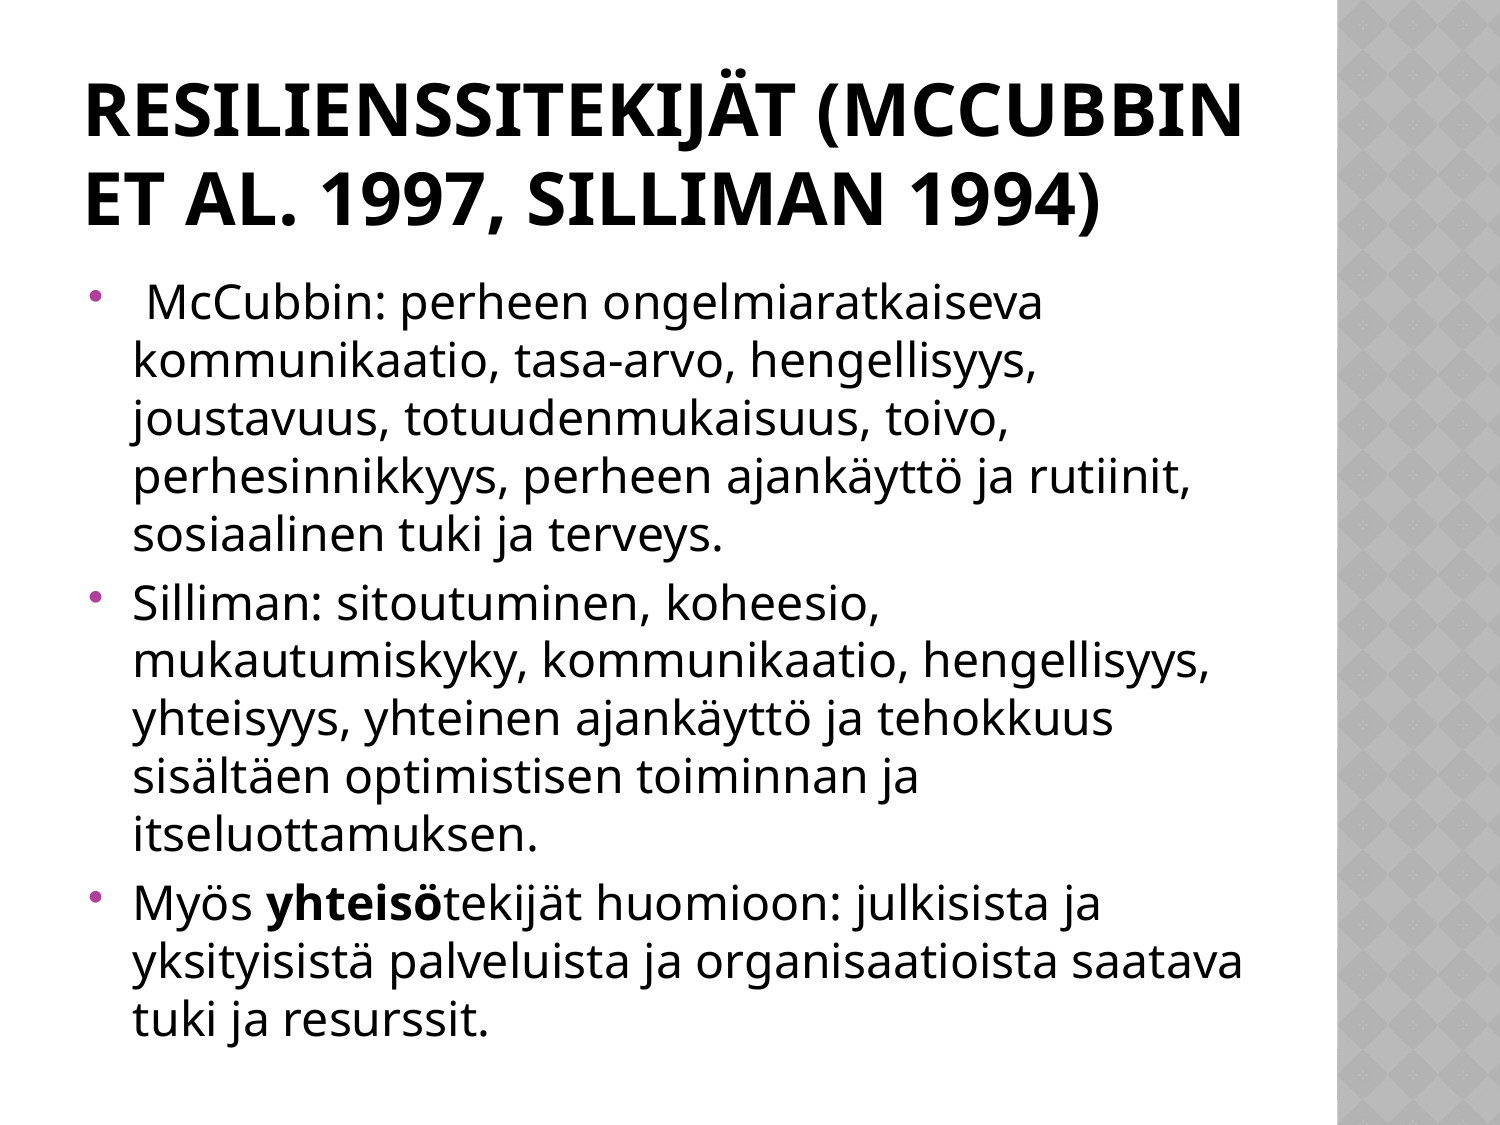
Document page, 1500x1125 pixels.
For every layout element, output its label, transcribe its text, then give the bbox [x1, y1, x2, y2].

list McCubbin: perheen ongelmiaratkaiseva kommunikaatio, tasa-arvo, hengellisyys, joustavuus, totuudenmukaisuus, toivo, perhesinnikkyys, perheen ajankäyttö ja rutiinit, sosiaalinen tuki ja terveys. Silliman: sitoutuminen, koheesio, mukautumiskyky, kommunikaatio, hengellisyys, yhteisyys, yhteinen ajankäyttö ja tehokkuus sisältäen optimistisen toiminnan ja itseluottamuksen. Myös yhteisötekijät huomioon: julkisista ja yksityisistä palveluista ja organisaatioista saatava tuki ja resurssit. [75, 264, 1263, 1059]
title Resilienssitekijät (McCubbin et al. 1997, silliman 1994) [75, 52, 1263, 240]
